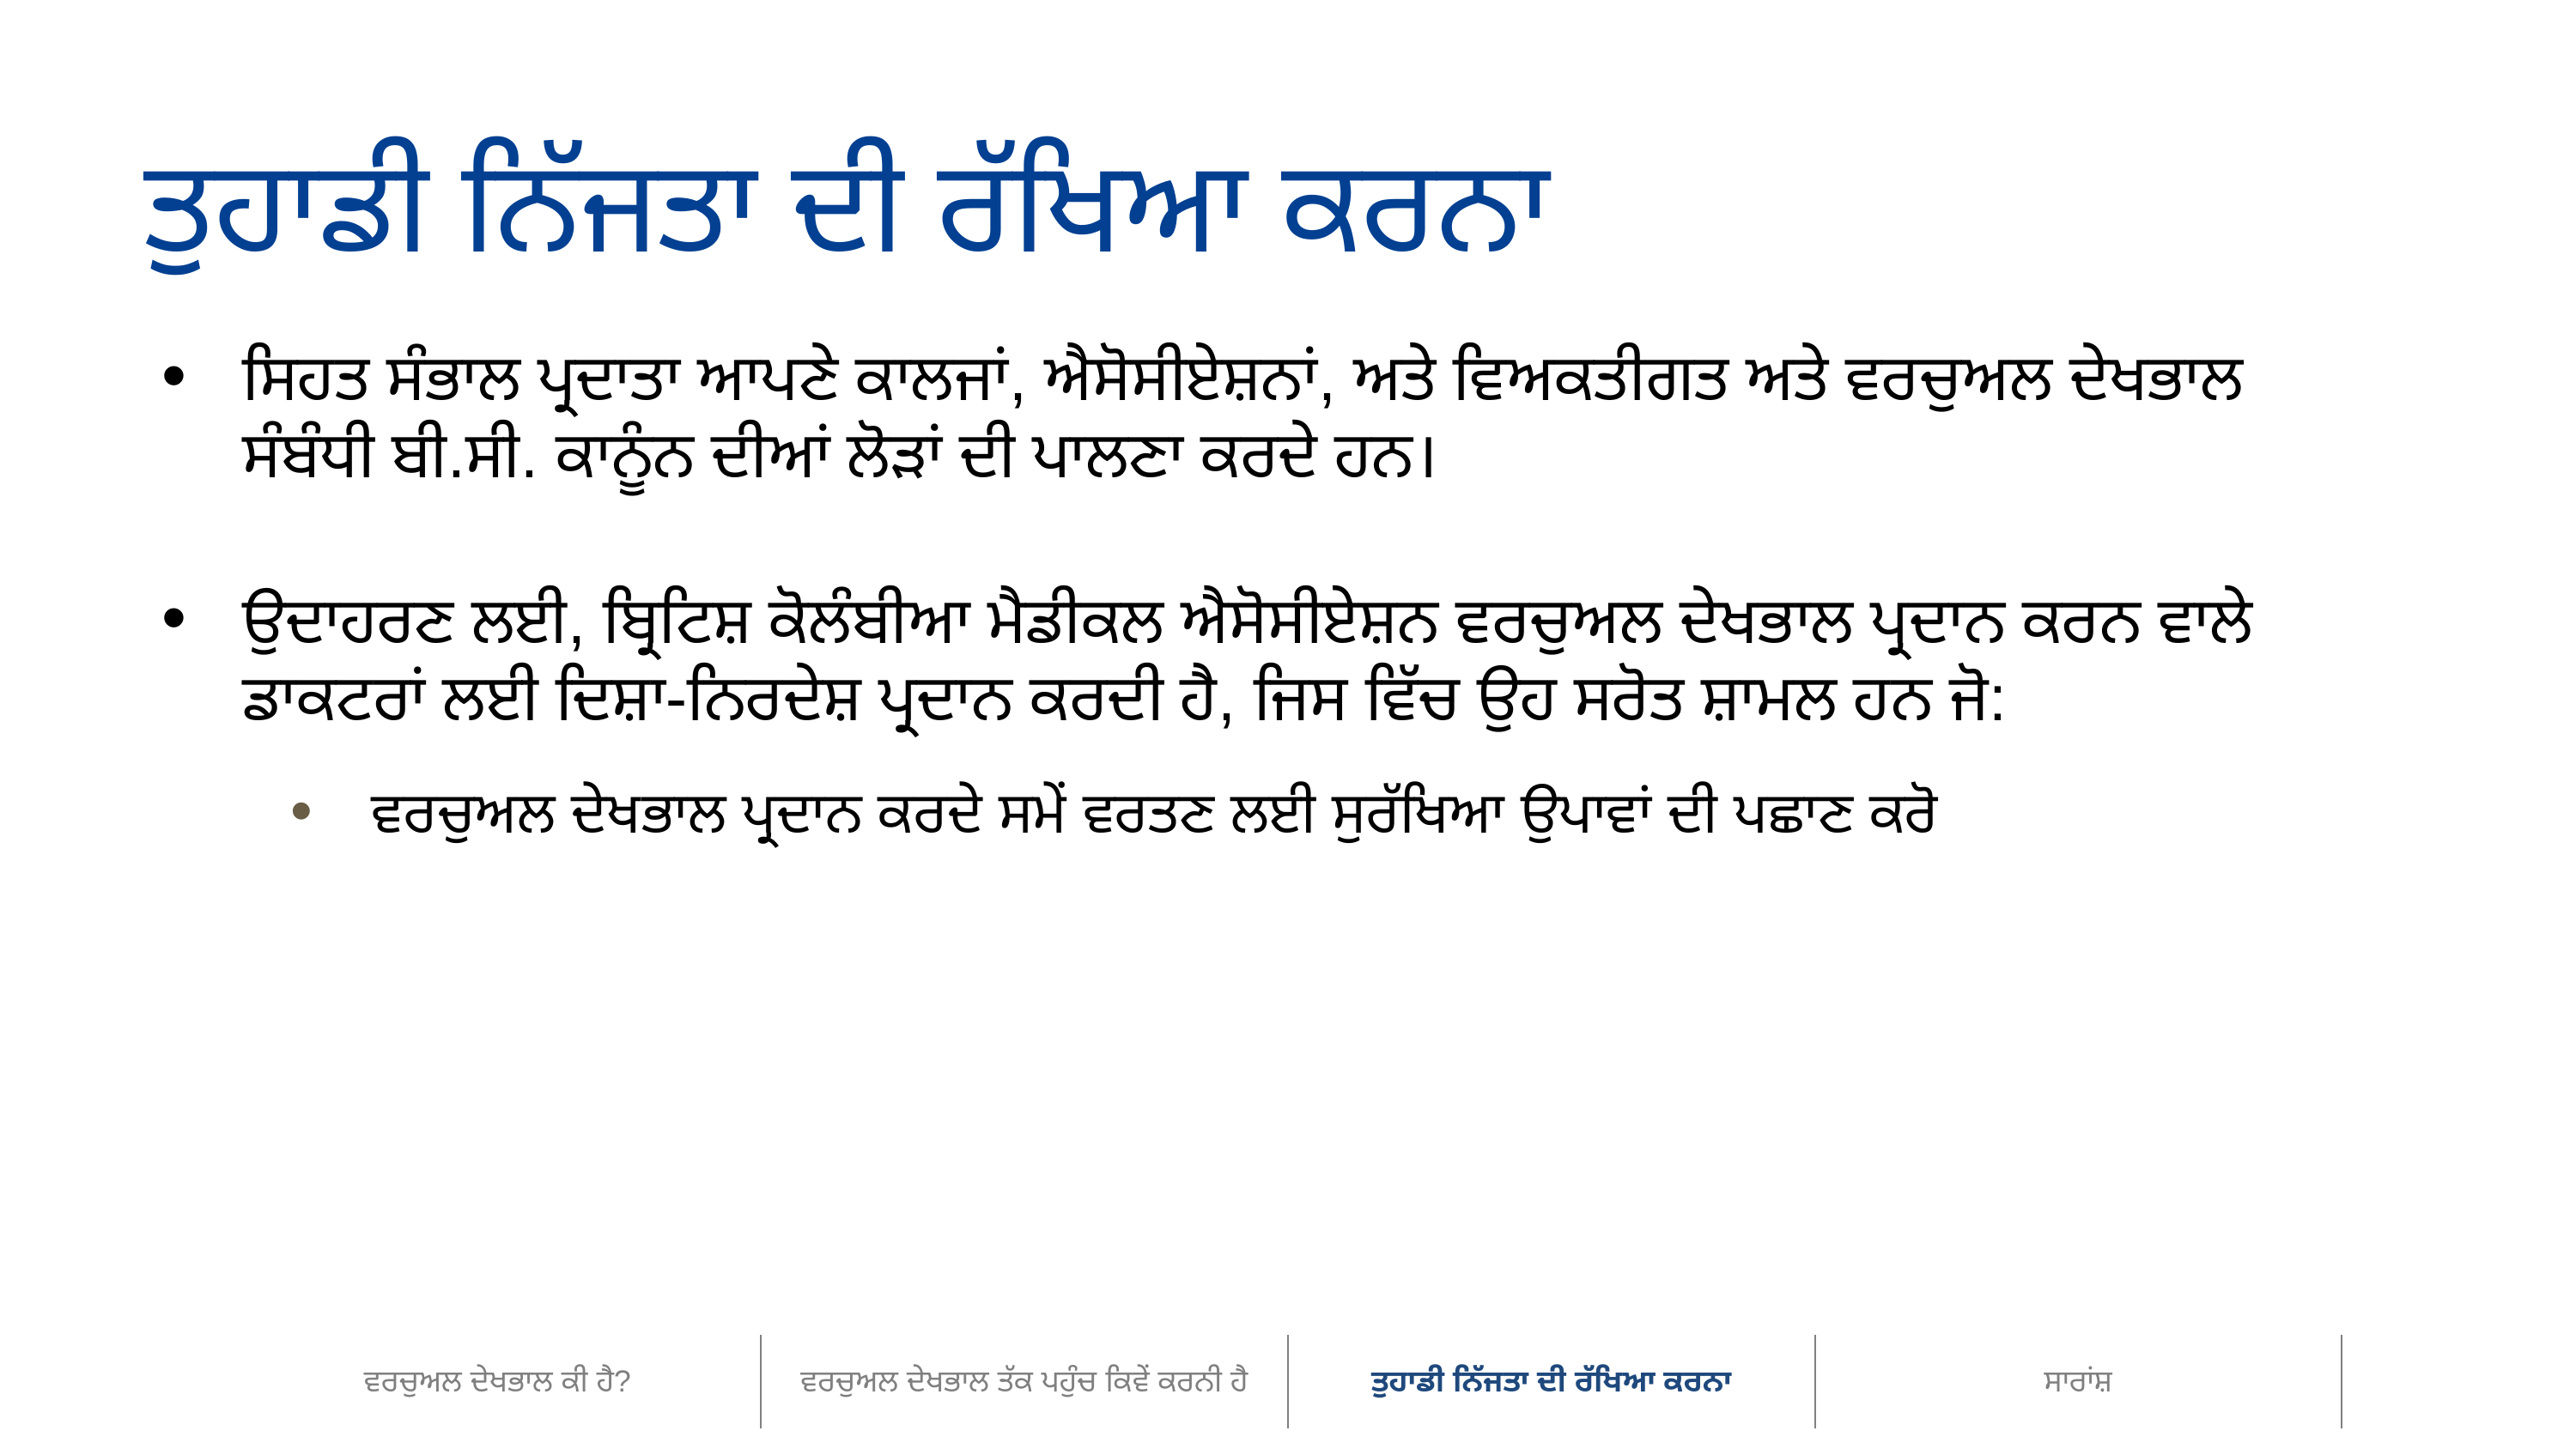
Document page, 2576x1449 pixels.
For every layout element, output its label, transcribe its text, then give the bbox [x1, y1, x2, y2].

table_header ਵਰਚੁਅਲ ਦੇਖਭਾਲ ਕੀ ਹੈ? [234, 1335, 760, 1428]
table_header ਤੁਹਾਡੀ ਨਿੱਜਤਾ ਦੀ ਰੱਖਿਆ ਕਰਨਾ [1289, 1335, 1814, 1428]
text_box ਸਿਹਤ ਸੰਭਾਲ ਪ੍ਰਦਾਤਾ ਆਪਣੇ ਕਾਲਜਾਂ, ਐਸੋਸੀਏਸ਼ਨਾਂ, ਅਤੇ ਵਿਅਕਤੀਗਤ ਅਤੇ ਵਰਚੁਅਲ ਦੇਖਭਾਲ ਸੰਬੰਧੀ ਬੀ.ਸੀ. ਕਾਨੂੰਨ ਦੀਆਂ ਲੋੜਾਂ ਦੀ ਪਾਲਣਾ ਕਰਦੇ ਹਨ। ਉਦਾਹਰਣ ਲਈ, ਬ੍ਰਿਟਿਸ਼ ਕੋਲੰਬੀਆ ਮੈਡੀਕਲ ਐਸੋਸੀਏਸ਼ਨ ਵਰਚੁਅਲ ਦੇਖਭਾਲ ਪ੍ਰਦਾਨ ਕਰਨ ਵਾਲੇ ਡਾਕਟਰਾਂ ਲਈ ਦਿਸ਼ਾ-ਨਿਰਦੇਸ਼ ਪ੍ਰਦਾਨ ਕਰਦੀ ਹੈ, ਜਿਸ ਵਿੱਚ ਉਹ ਸਰੋਤ ਸ਼ਾਮਲ ਹਨ ਜੋ: ਵਰਚੁਅਲ ਦੇਖਭਾਲ ਪ੍ਰਦਾਨ ਕਰਦੇ ਸਮੇਂ ਵਰਤਣ ਲਈ ਸੁਰੱਖਿਆ ਉਪਾਵਾਂ ਦੀ ਪਛਾਣ ਕਰੋ [144, 323, 2289, 1167]
table_header ਵਰਚੁਅਲ ਦੇਖਭਾਲ ਤੱਕ ਪਹੁੰਚ ਕਿਵੇਂ ਕਰਨੀ ਹੈ [762, 1335, 1287, 1428]
text_box ਤੁਹਾਡੀ ਨਿੱਜਤਾ ਦੀ ਰੱਖਿਆ ਕਰਨਾ [144, 107, 1960, 265]
table_header ਸਾਰਾਂਸ਼ [1816, 1335, 2341, 1428]
